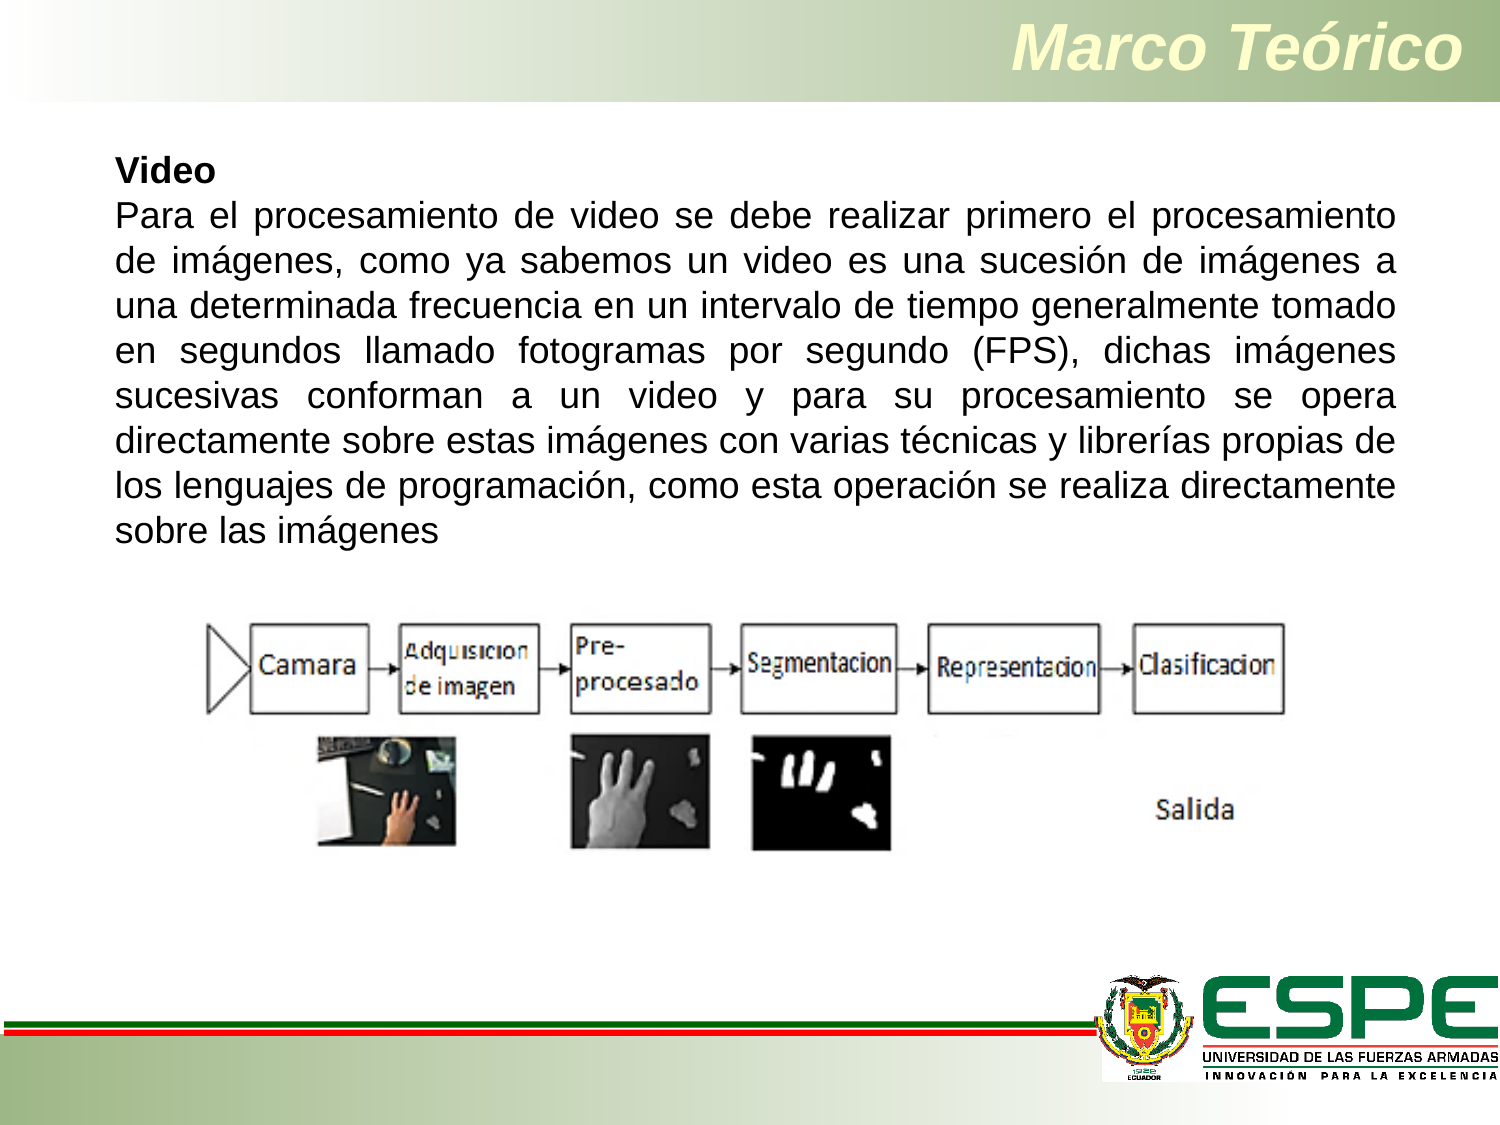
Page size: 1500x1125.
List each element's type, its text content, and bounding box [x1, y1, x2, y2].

title Marco Teórico [147, 0, 1498, 184]
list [1094, 975, 1499, 1081]
picture [194, 606, 1294, 858]
text_box Video Para el procesamiento de video se debe realizar primero el procesamiento de imágenes, como ya sabemos un video es una sucesión de imágenes a una determinada frecuencia en un intervalo de tiempo generalmente tomado en segundos llamado fotogramas por segundo (FPS), dichas imágenes sucesivas conforman a un video y para su procesamiento se opera directamente sobre estas imágenes con varias técnicas y librerías propias de los lenguajes de programación, como esta operación se realiza directamente sobre las imágenes [100, 93, 1412, 559]
